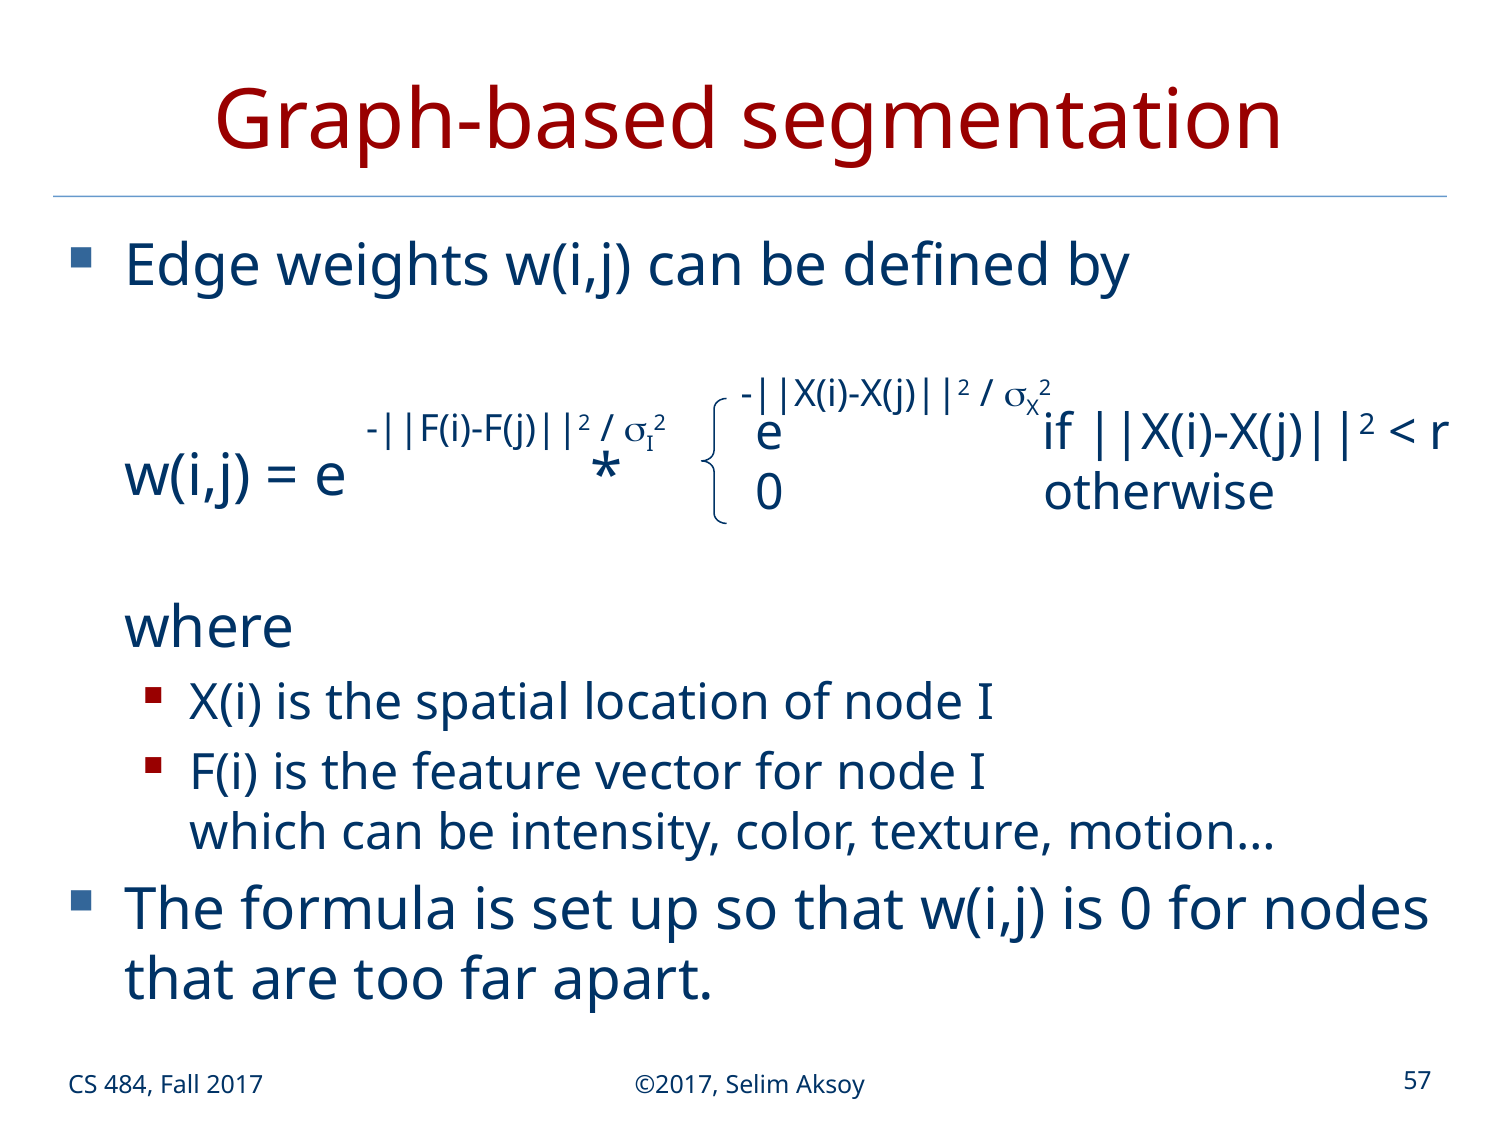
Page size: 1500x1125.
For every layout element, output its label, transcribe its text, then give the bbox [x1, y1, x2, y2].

slide_number 57 [1134, 1052, 1448, 1107]
title Graph-based segmentation [53, 31, 1447, 173]
slide_number CS 484, Fall 2017 [52, 1052, 366, 1107]
list Edge weights w(i,j) can be defined by w(i,j) = e * where X(i) is the spatial location of node I F(i) is the feature vector for node I which can be intensity, color, texture, motion… The formula is set up so that w(i,j) is 0 for nodes that are too far apart. [53, 220, 1447, 1035]
footer ©2017, Selim Aksoy [511, 1052, 988, 1107]
text_box -||F(i)-F(j)||2 / I2 [351, 397, 682, 463]
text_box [701, 361, 1489, 528]
